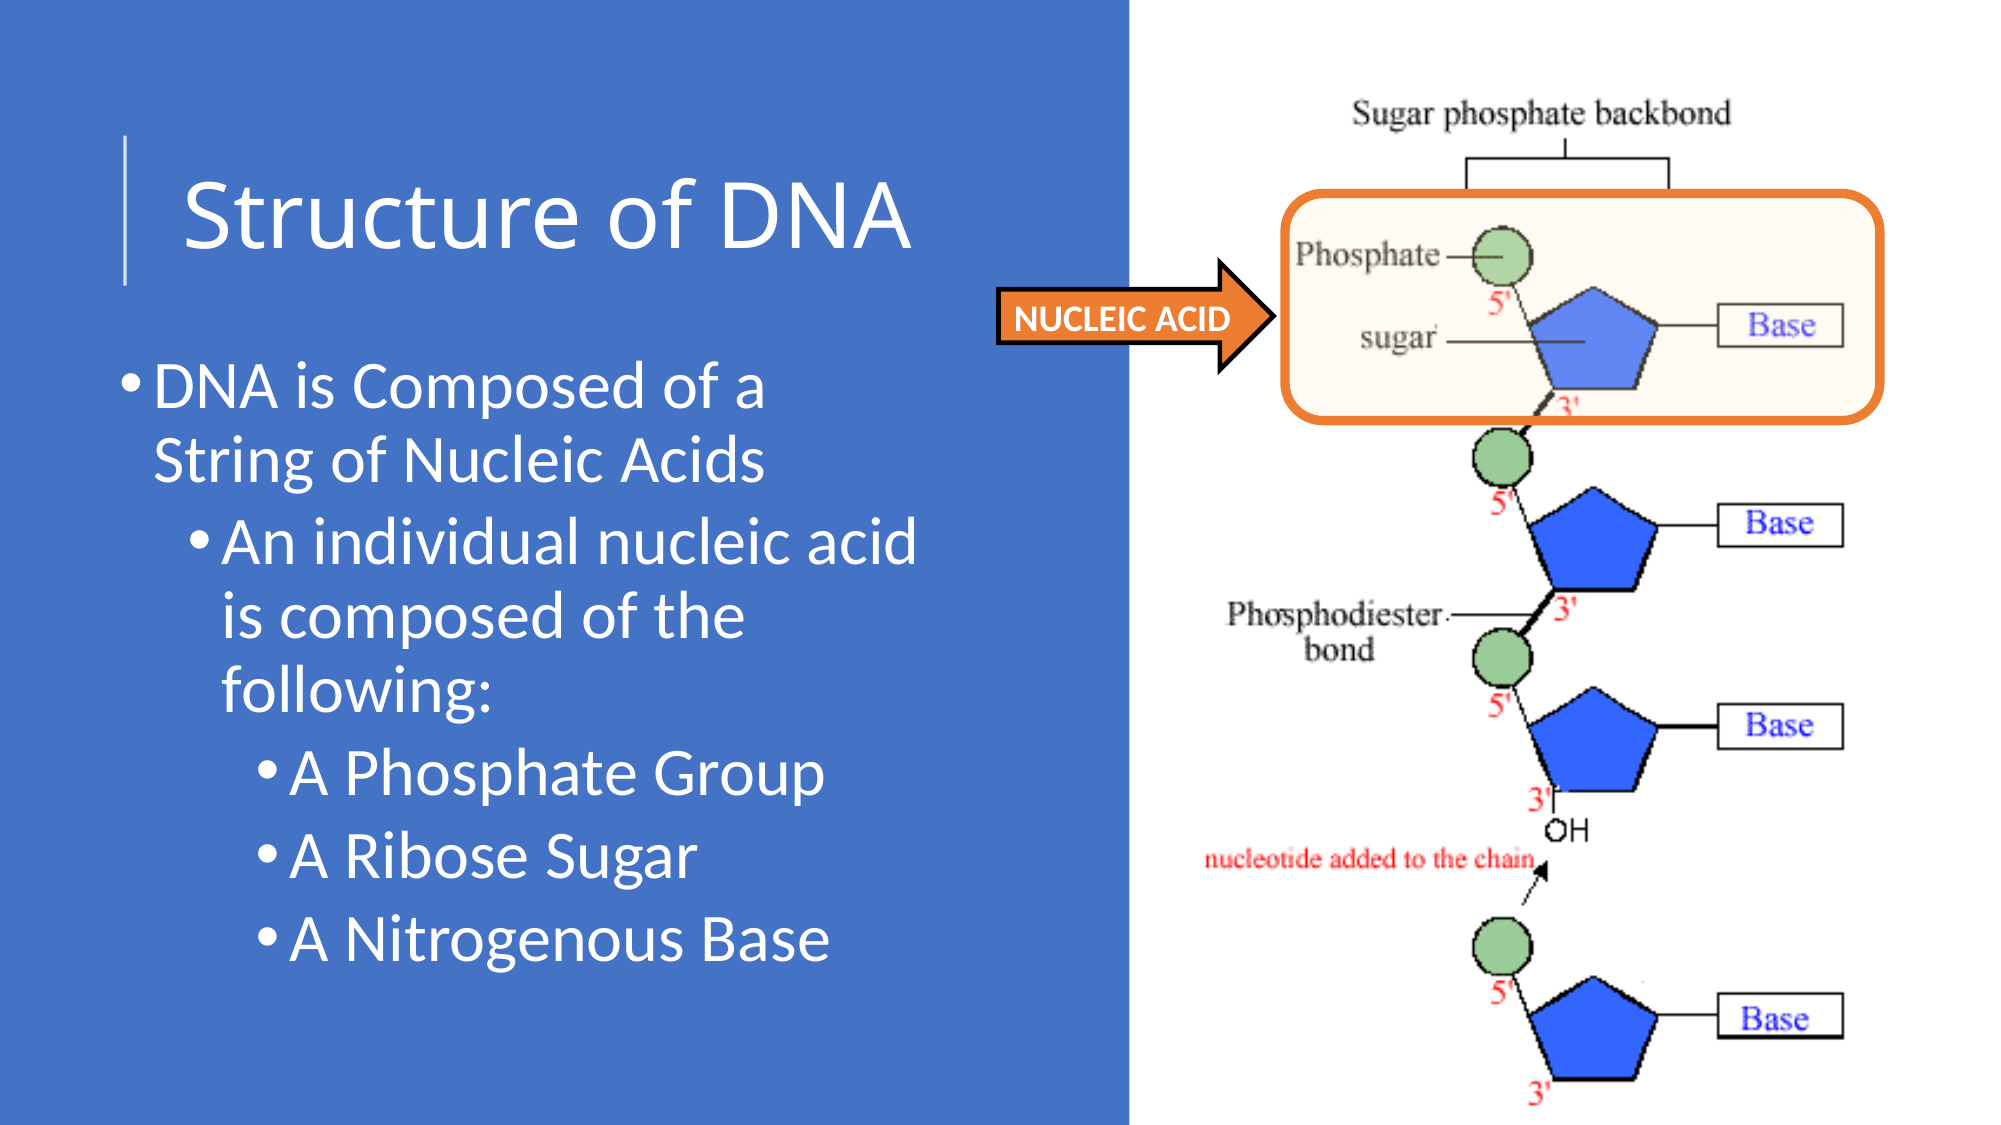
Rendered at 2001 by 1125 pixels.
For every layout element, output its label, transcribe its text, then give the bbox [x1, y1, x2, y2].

text_box [0, 0, 1130, 1125]
text_box NUCLEIC ACID [997, 288, 1193, 344]
picture [1193, 52, 1880, 1113]
list DNA is Composed of a String of Nucleic Acids An individual nucleic acid is composed of the following: A Phosphate Group A Ribose Sugar A Nitrogenous Base [104, 341, 938, 987]
title Structure of DNA [168, 96, 999, 342]
